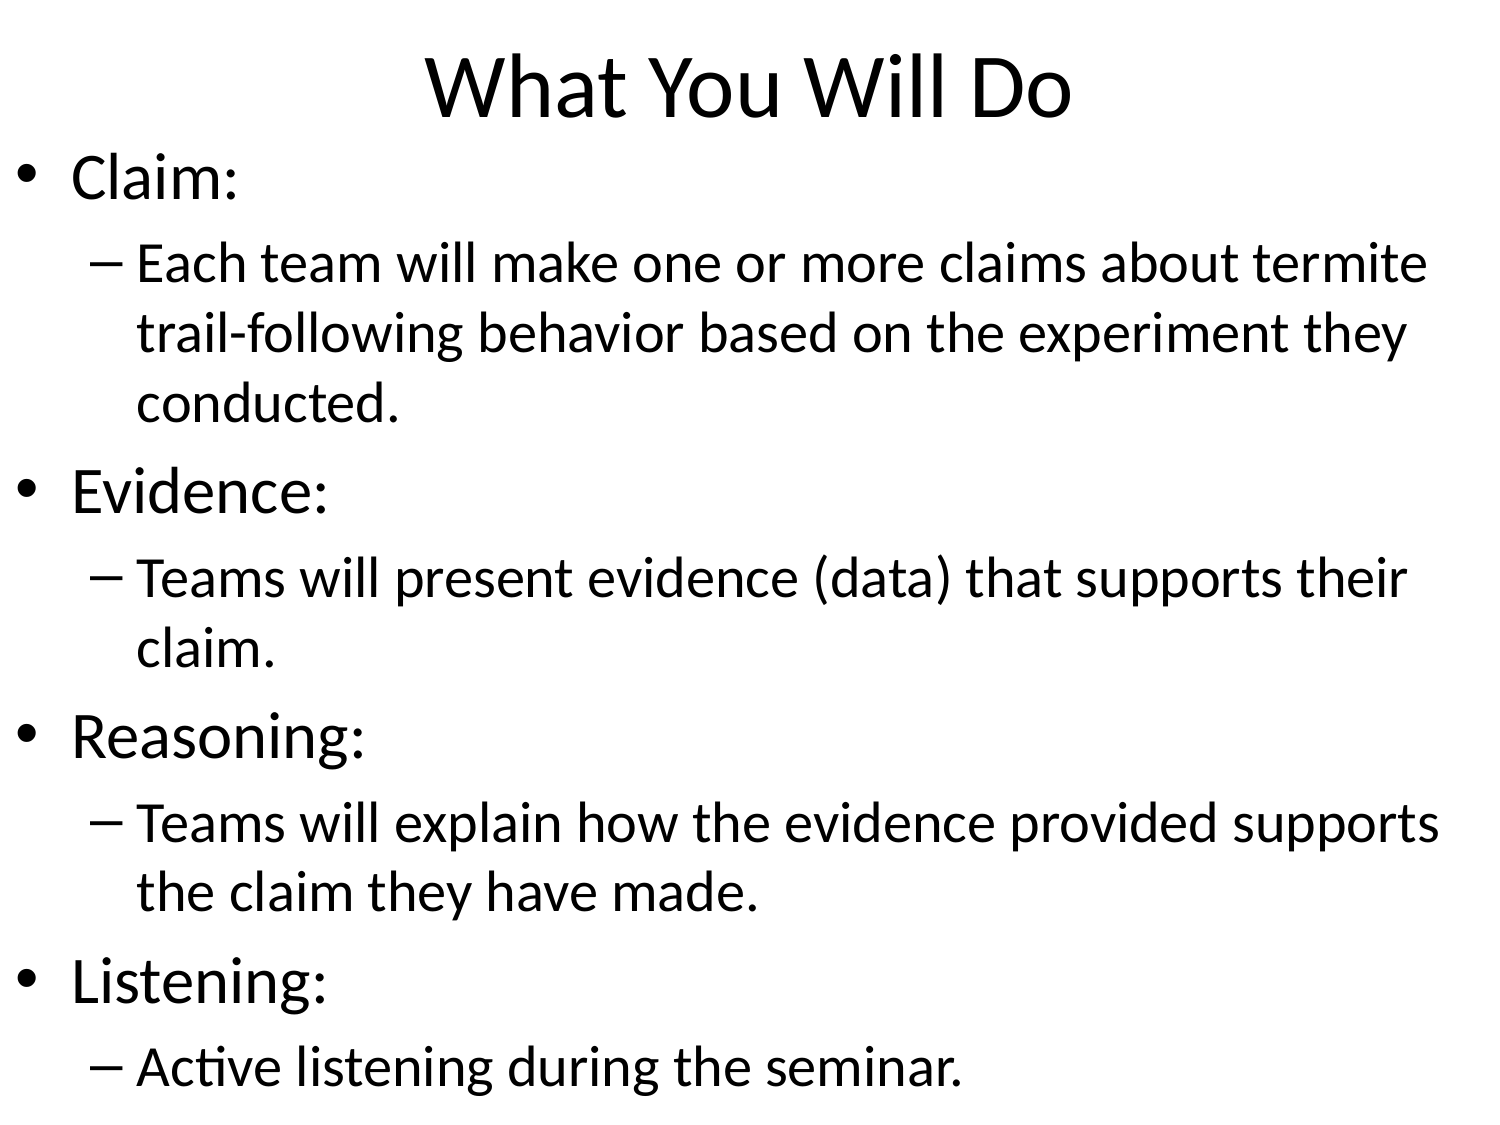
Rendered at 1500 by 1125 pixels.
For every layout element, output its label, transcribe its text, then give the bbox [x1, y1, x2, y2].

list Claim: Each team will make one or more claims about termite trail-following behavior based on the experiment they conducted. Evidence: Teams will present evidence (data) that supports their claim. Reasoning: Teams will explain how the evidence provided supports the claim they have made. Listening: Active listening during the seminar. [0, 125, 1500, 1125]
title What You Will Do [75, 0, 1425, 125]
